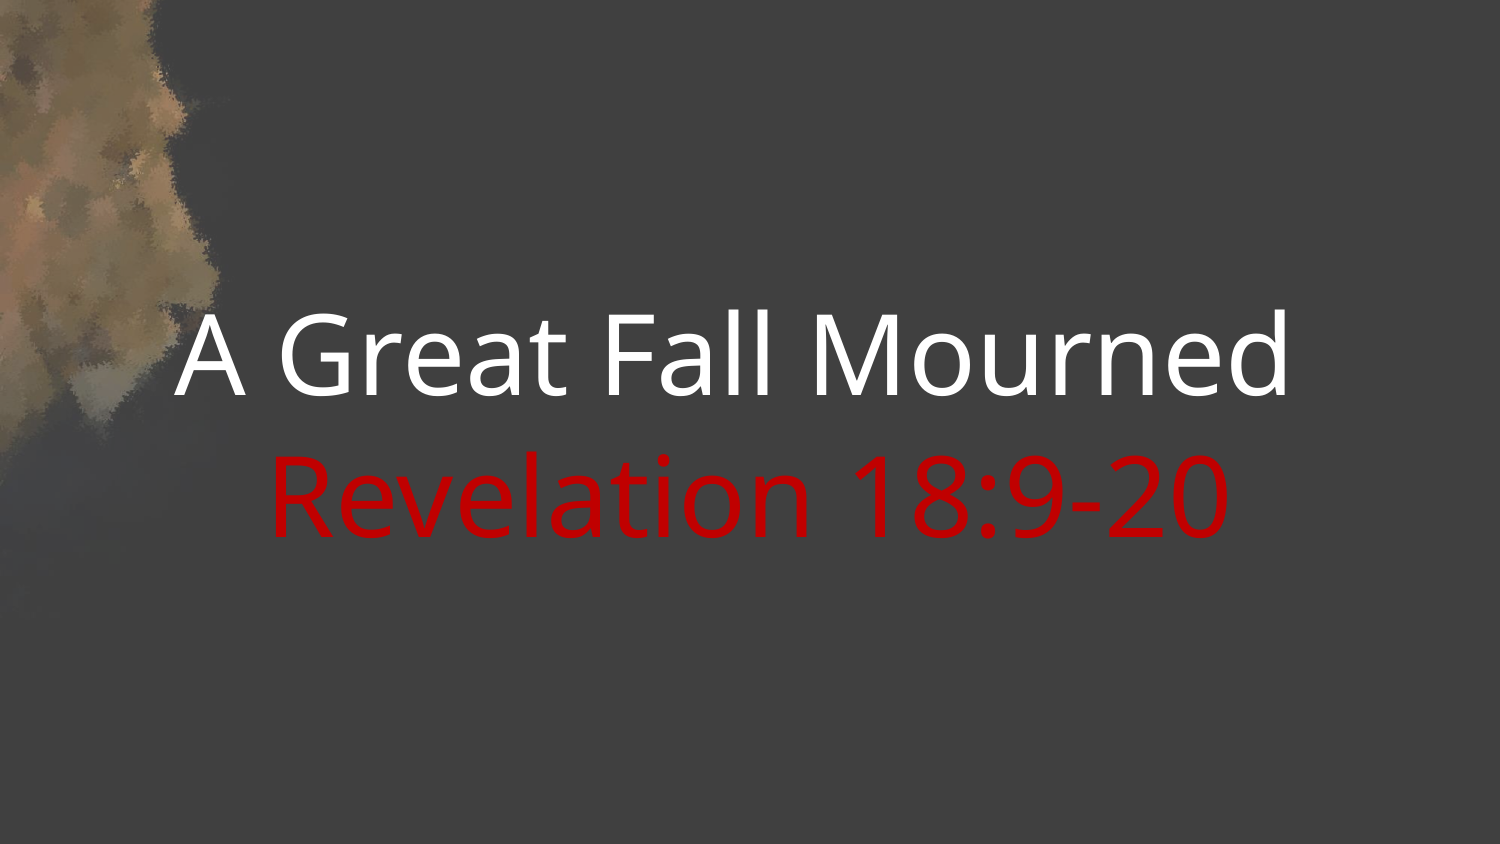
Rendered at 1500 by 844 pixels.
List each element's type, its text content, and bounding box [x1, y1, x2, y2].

list A Great Fall Mourned Revelation 18:9-20 [80, 64, 1420, 779]
